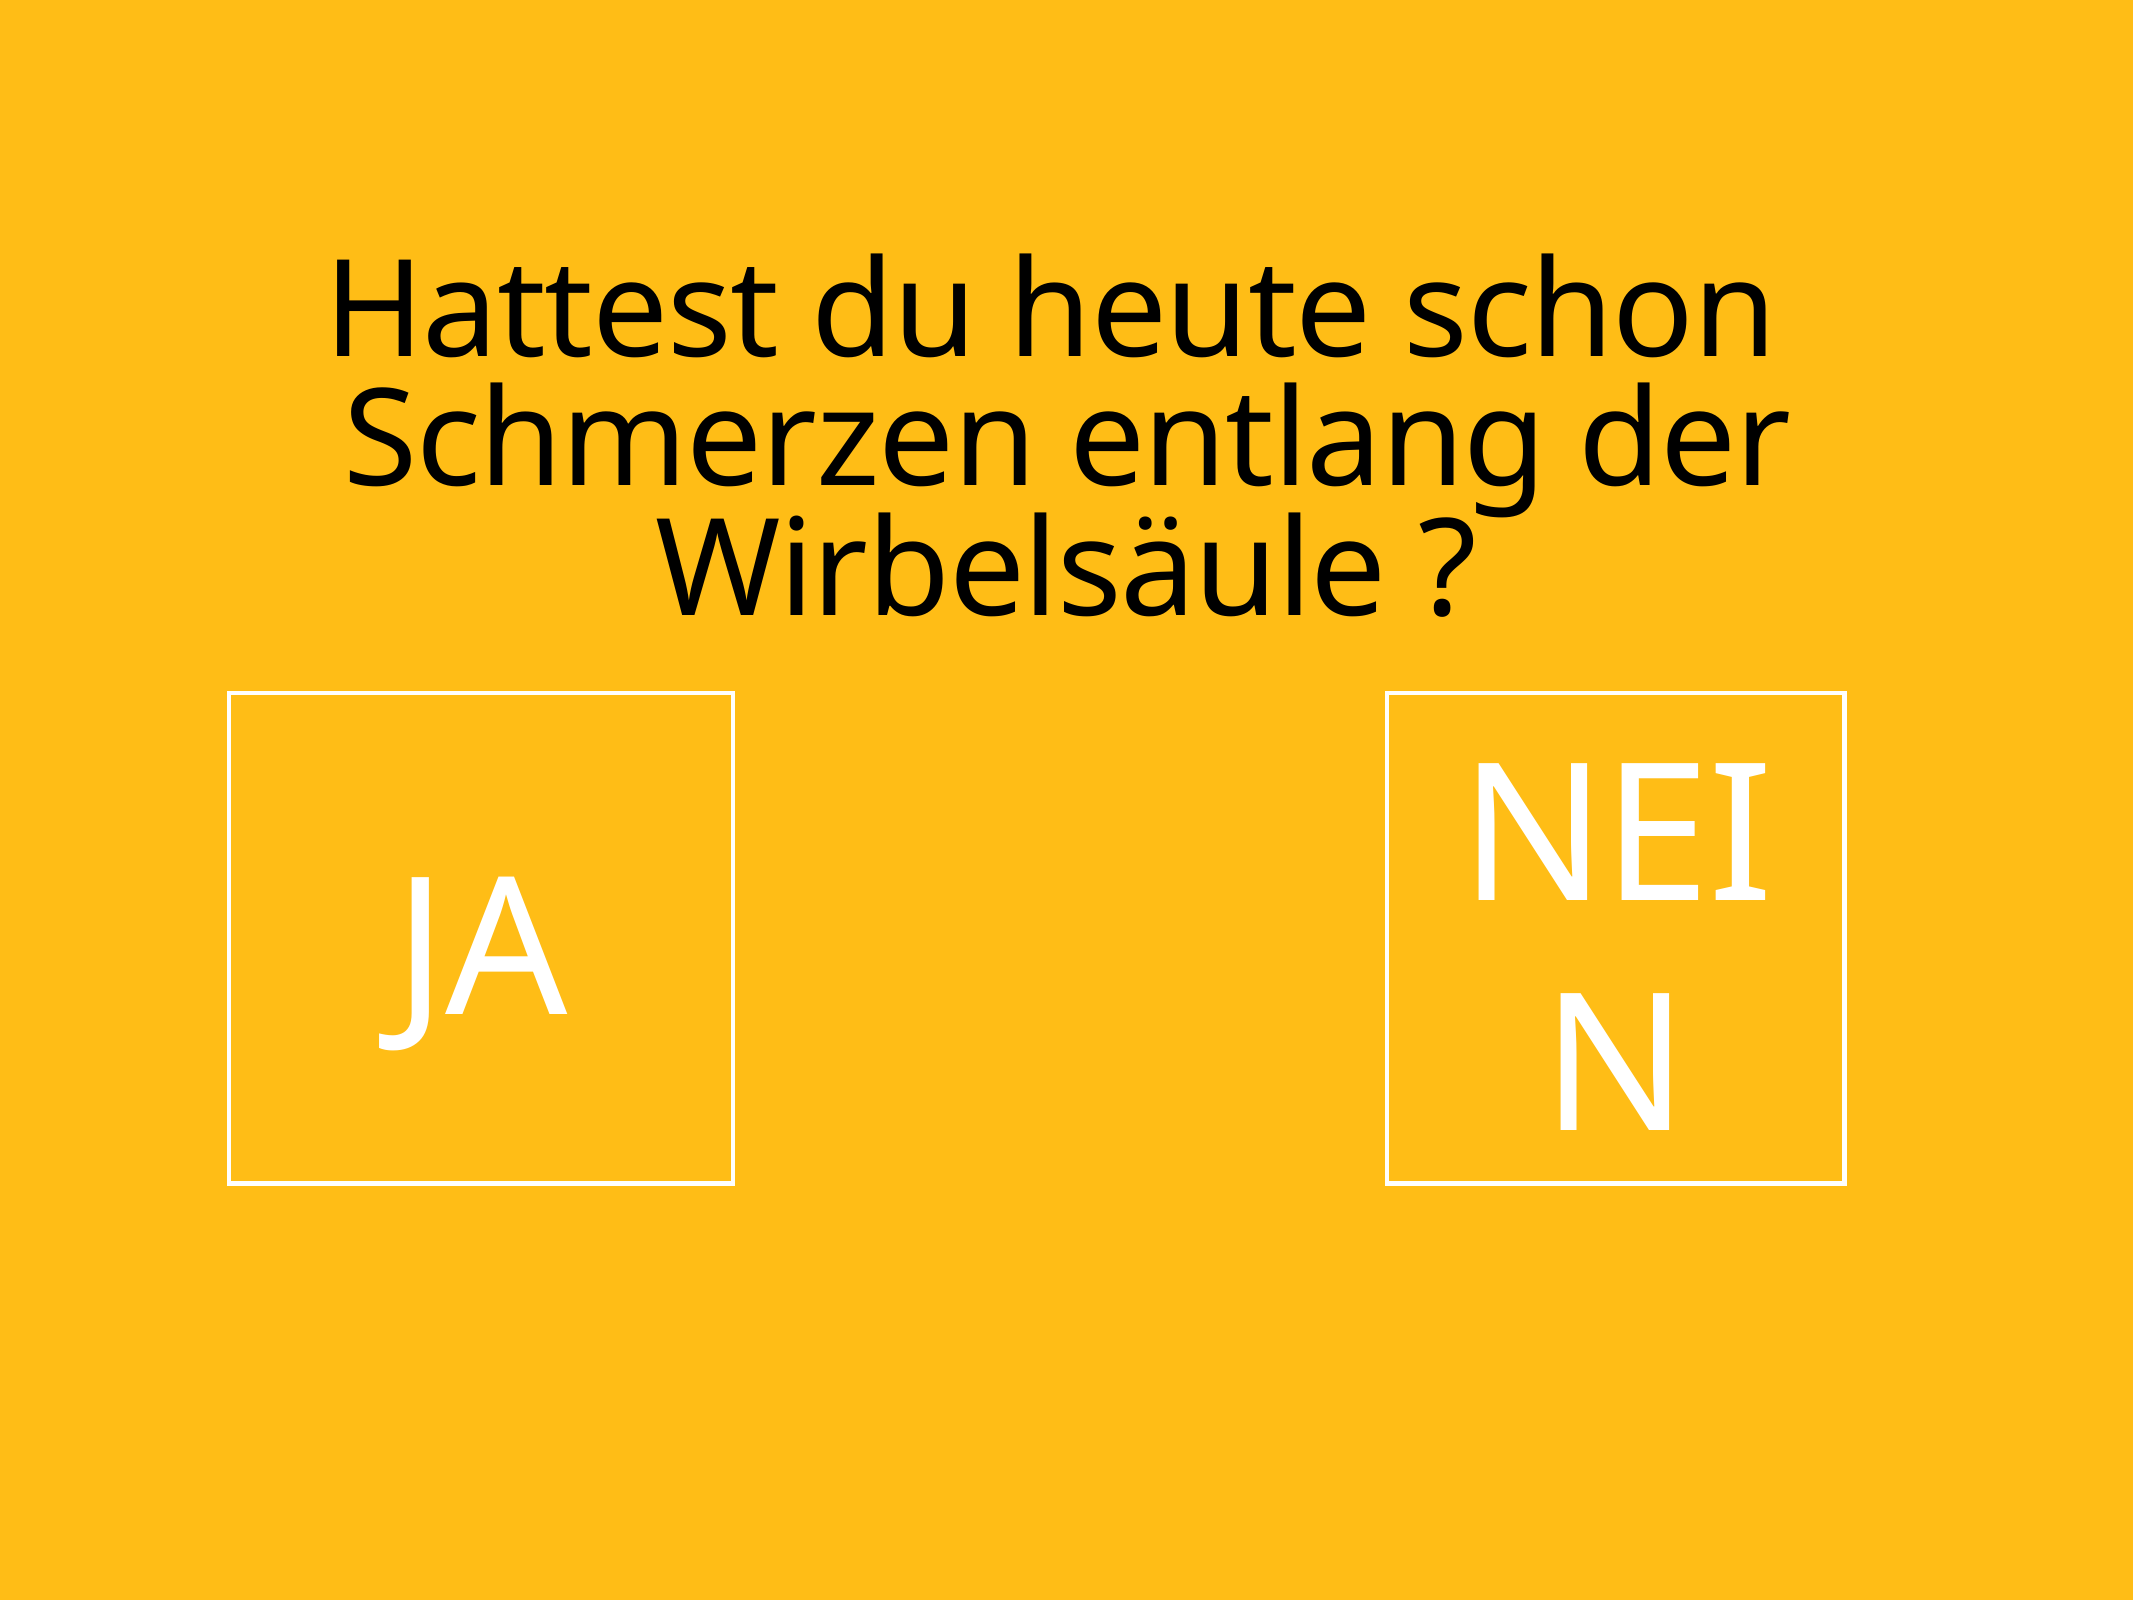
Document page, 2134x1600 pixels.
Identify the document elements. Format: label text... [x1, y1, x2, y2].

text_box NEIN [1386, 692, 1845, 1184]
title Hattest du heute schon Schmerzen entlang der Wirbelsäule ? [106, 260, 2027, 634]
subtitle JA [229, 692, 734, 1184]
